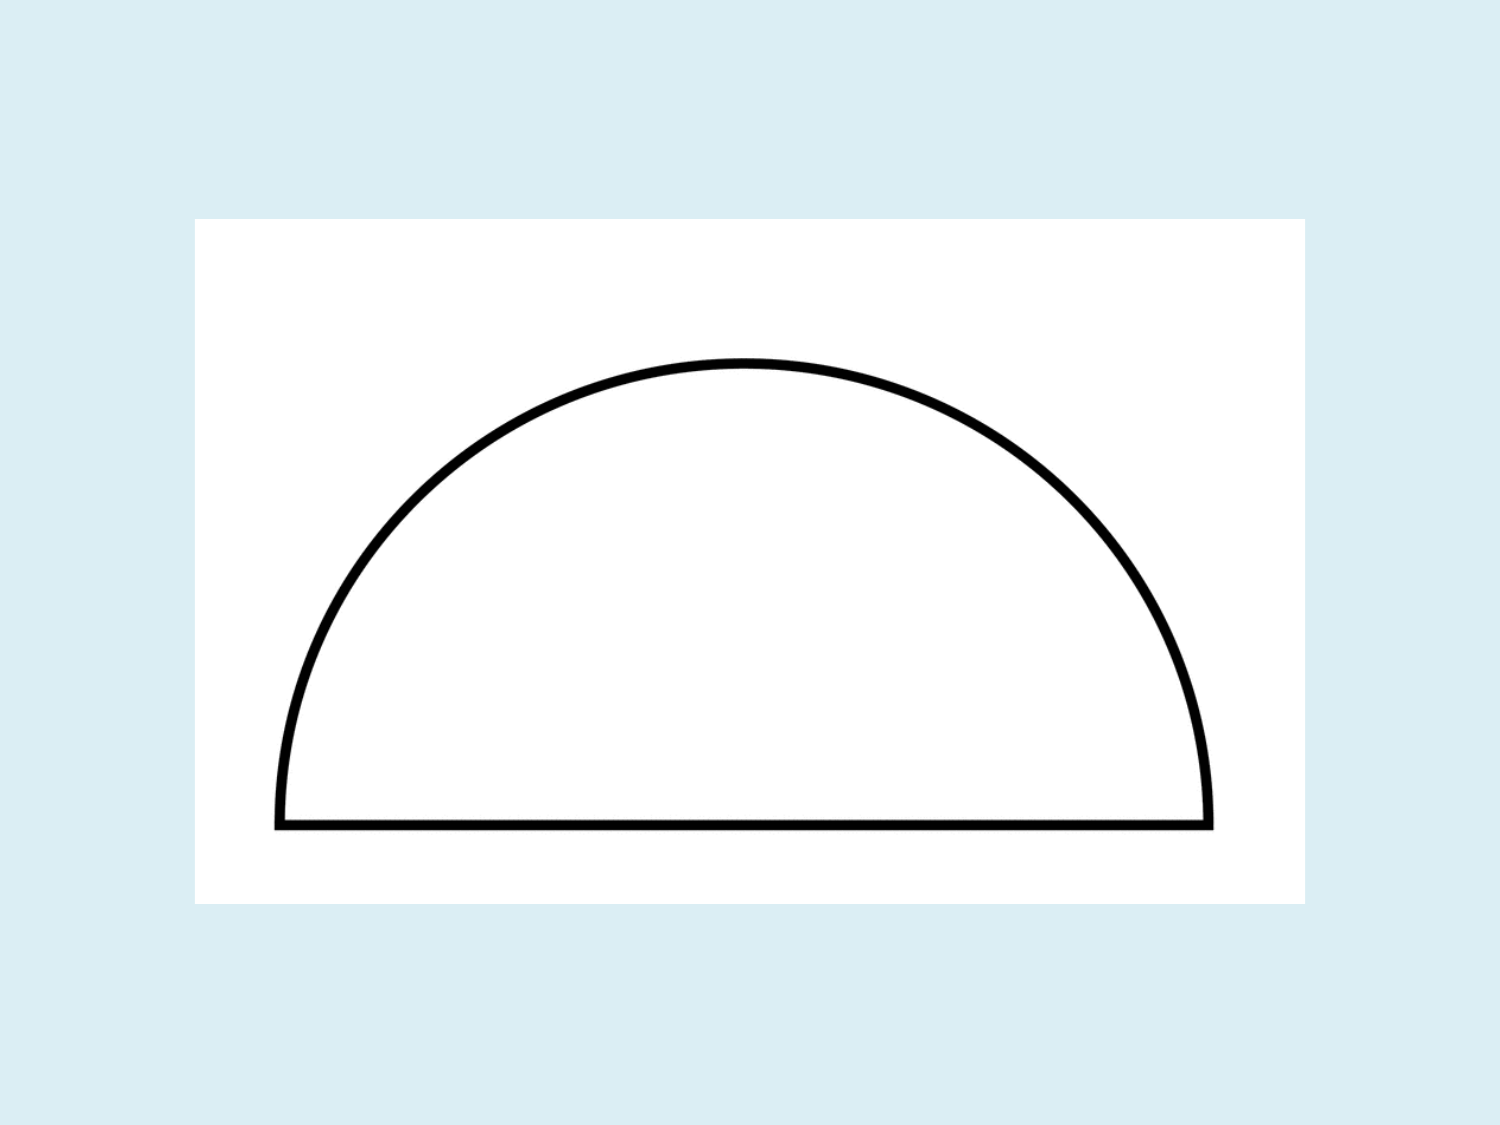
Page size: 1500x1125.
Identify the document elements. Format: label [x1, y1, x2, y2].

list [194, 219, 1306, 904]
